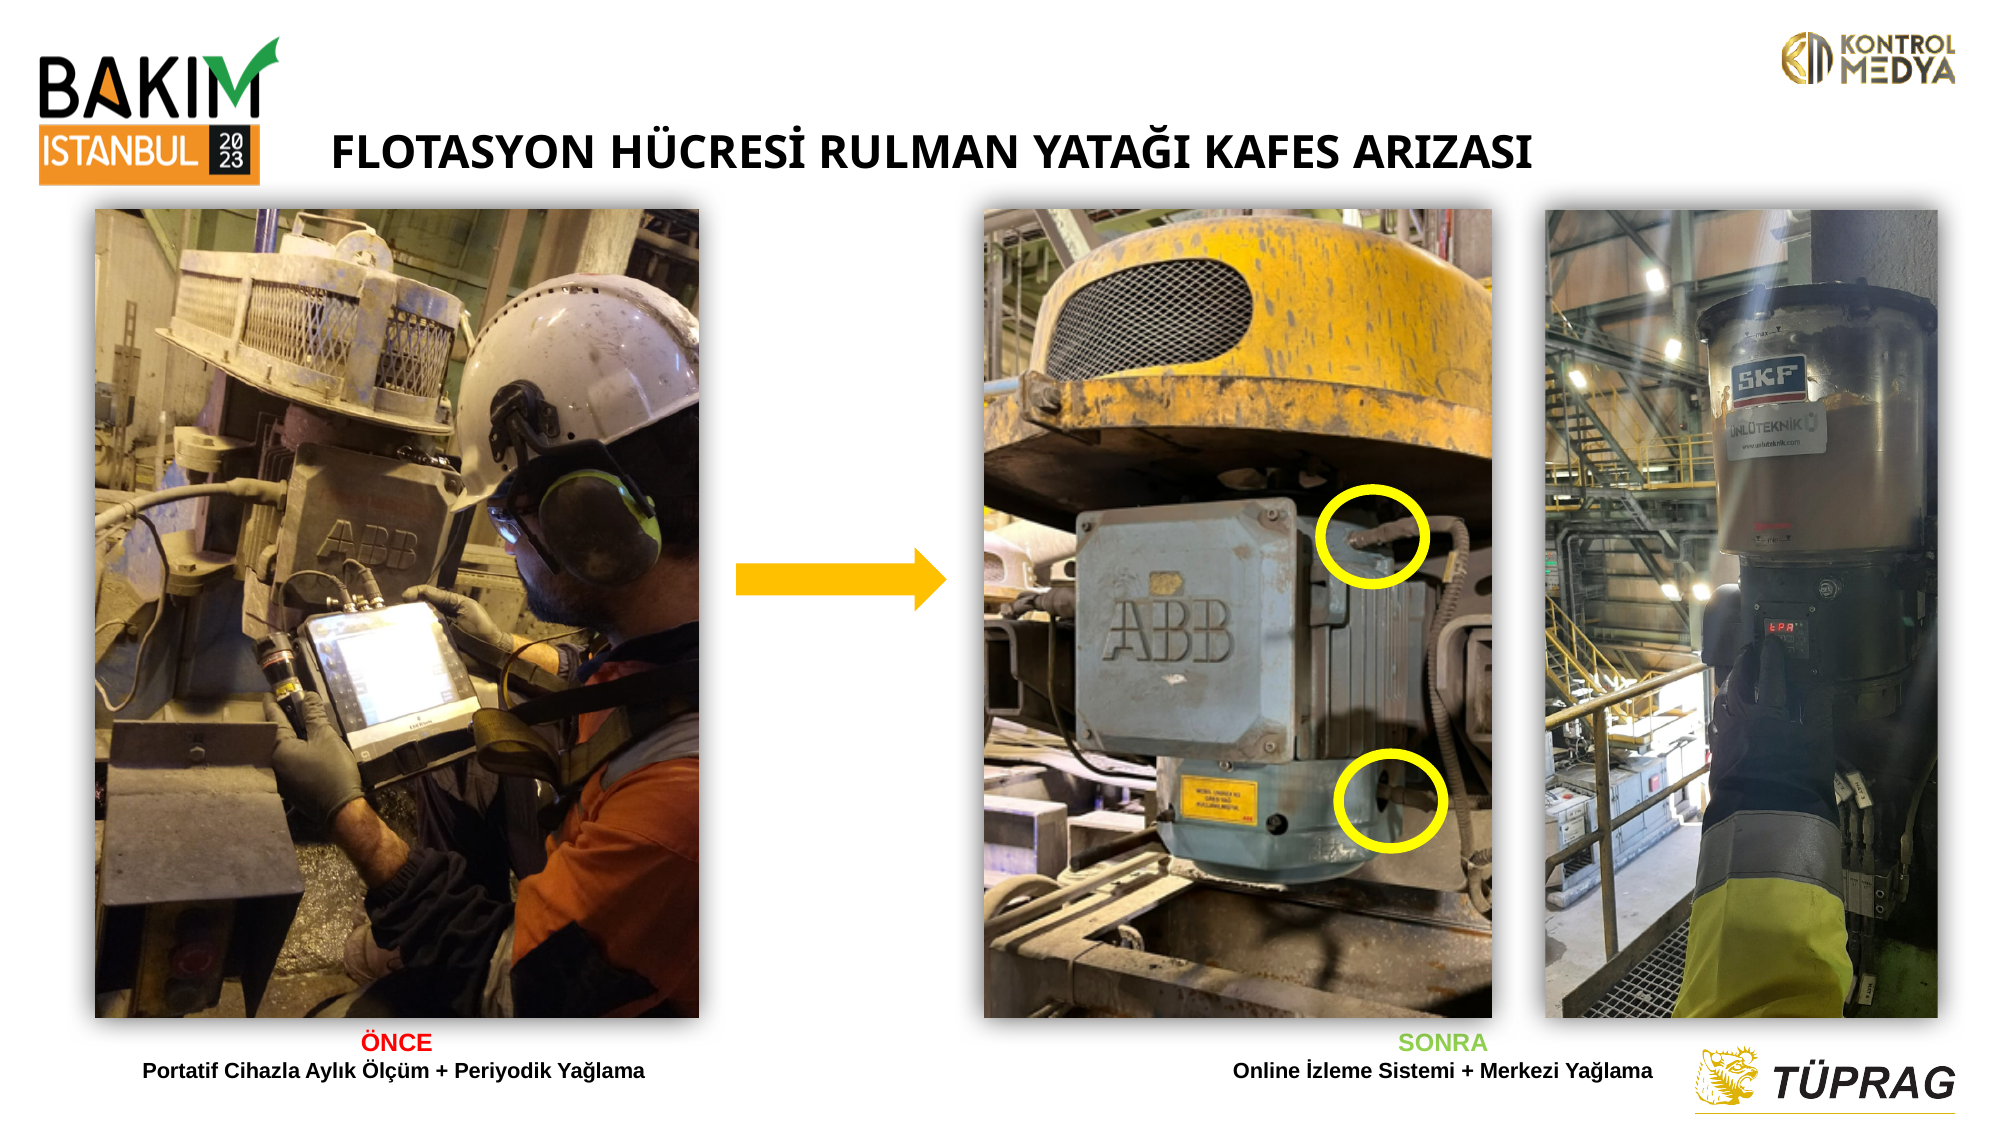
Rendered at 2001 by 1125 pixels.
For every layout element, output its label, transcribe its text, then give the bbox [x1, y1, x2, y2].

picture [1781, 32, 1956, 84]
text_box [736, 547, 947, 612]
text_box FLOTASYON HÜCRESİ RULMAN YATAĞI KAFES ARIZASI [315, 121, 1654, 186]
picture [984, 209, 2000, 1018]
text_box ÖNCE Portatif Cihazla Aylık Ölçüm + Periyodik Yağlama [121, 1019, 672, 1091]
picture [1685, 1037, 1956, 1125]
picture [0, 0, 699, 1018]
text_box SONRA Online İzleme Sistemi + Merkezi Yağlama [1206, 1019, 1680, 1091]
